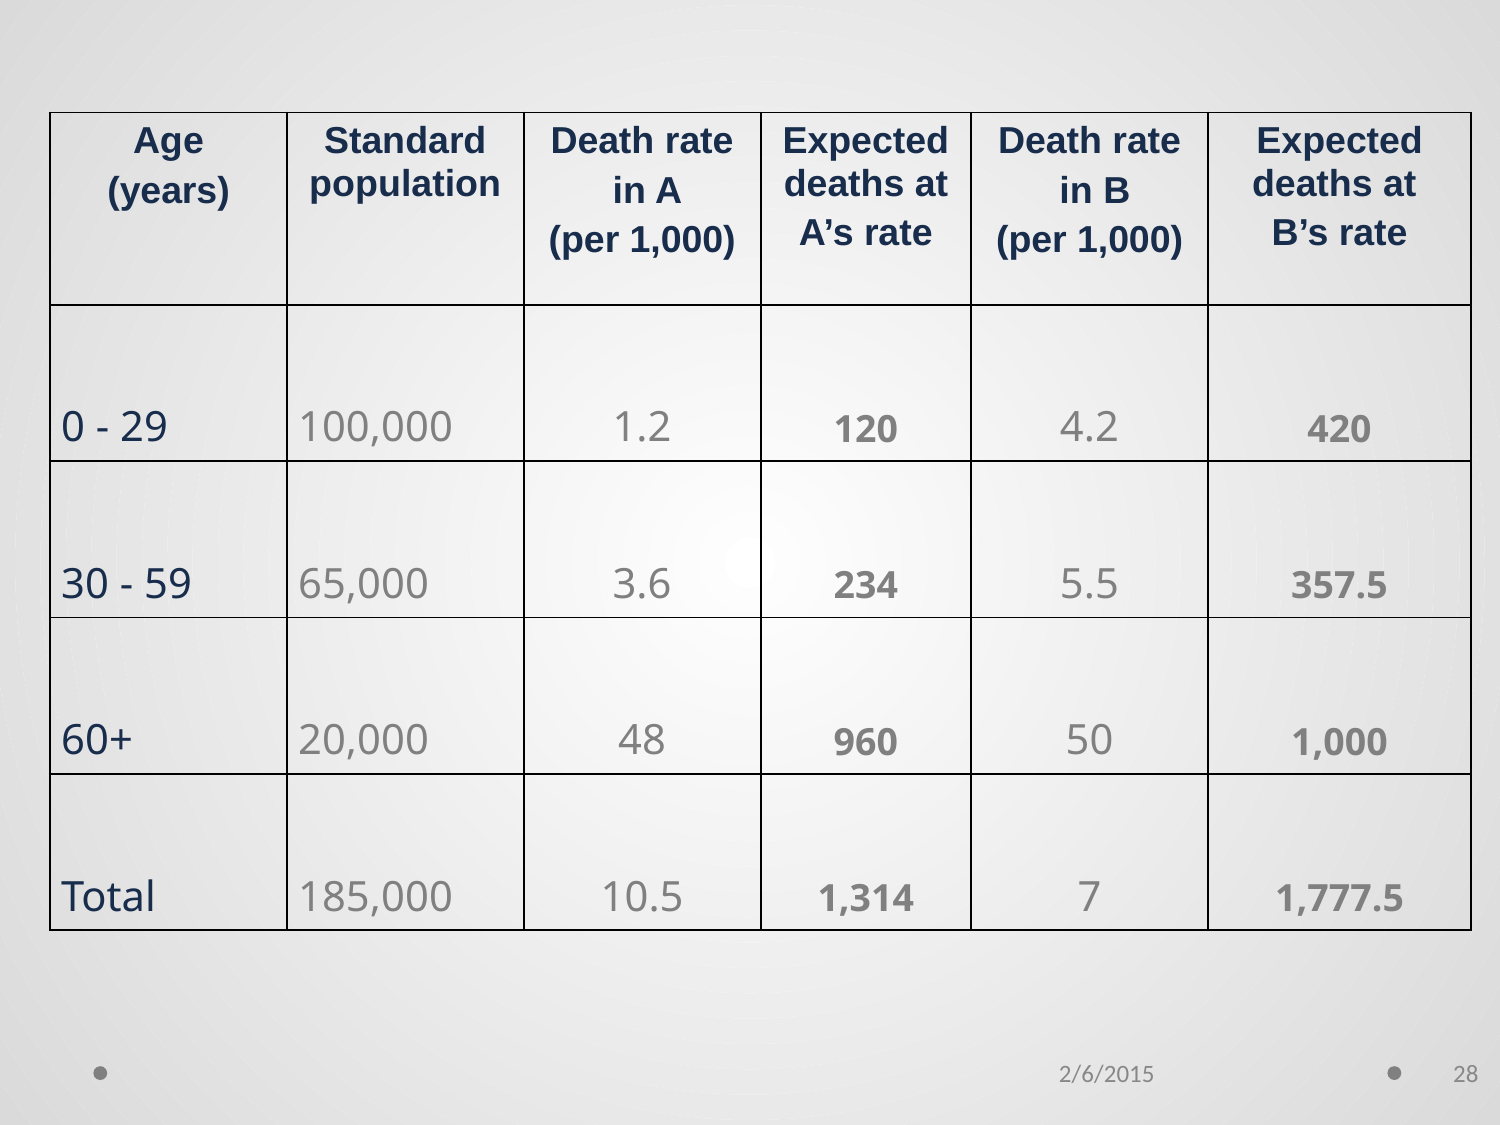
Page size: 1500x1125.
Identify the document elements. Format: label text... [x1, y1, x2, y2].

table_header Standard population [288, 113, 523, 304]
table_cell 10.5 [525, 775, 760, 929]
table_cell 357.5 [1209, 462, 1470, 617]
table_cell 5.5 [972, 462, 1207, 617]
table_cell 65,000 [288, 462, 523, 617]
table_cell 50 [972, 618, 1207, 773]
table_cell 1,314 [762, 775, 970, 929]
slide_number 28 [1401, 1042, 1494, 1103]
table_cell Total [51, 775, 286, 929]
table_cell 1,777.5 [1209, 775, 1470, 929]
table_cell 1.2 [525, 306, 760, 460]
table_header Death rate in B (per 1,000) [972, 113, 1207, 304]
table_cell 48 [525, 618, 760, 773]
table_cell 120 [762, 306, 970, 460]
table_cell 30 - 59 [51, 462, 286, 617]
table_cell 100,000 [288, 306, 523, 460]
table_cell 7 [972, 775, 1207, 929]
table_cell 420 [1209, 306, 1470, 460]
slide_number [1043, 1042, 1386, 1103]
table_header Age (years) [51, 113, 286, 304]
table_cell 185,000 [288, 775, 523, 929]
table_cell 4.2 [972, 306, 1207, 460]
table_header Death rate in A (per 1,000) [525, 113, 760, 304]
table_cell 234 [762, 462, 970, 617]
table_cell 1,000 [1209, 618, 1470, 773]
table_cell 3.6 [525, 462, 760, 617]
table_header Expected deaths at B’s rate [1209, 113, 1470, 304]
table_cell 0 - 29 [51, 306, 286, 460]
table_cell 60+ [51, 618, 286, 773]
table_cell 20,000 [288, 618, 523, 773]
table_cell 960 [762, 618, 970, 773]
table_header Expected deaths at A’s rate [762, 113, 970, 304]
